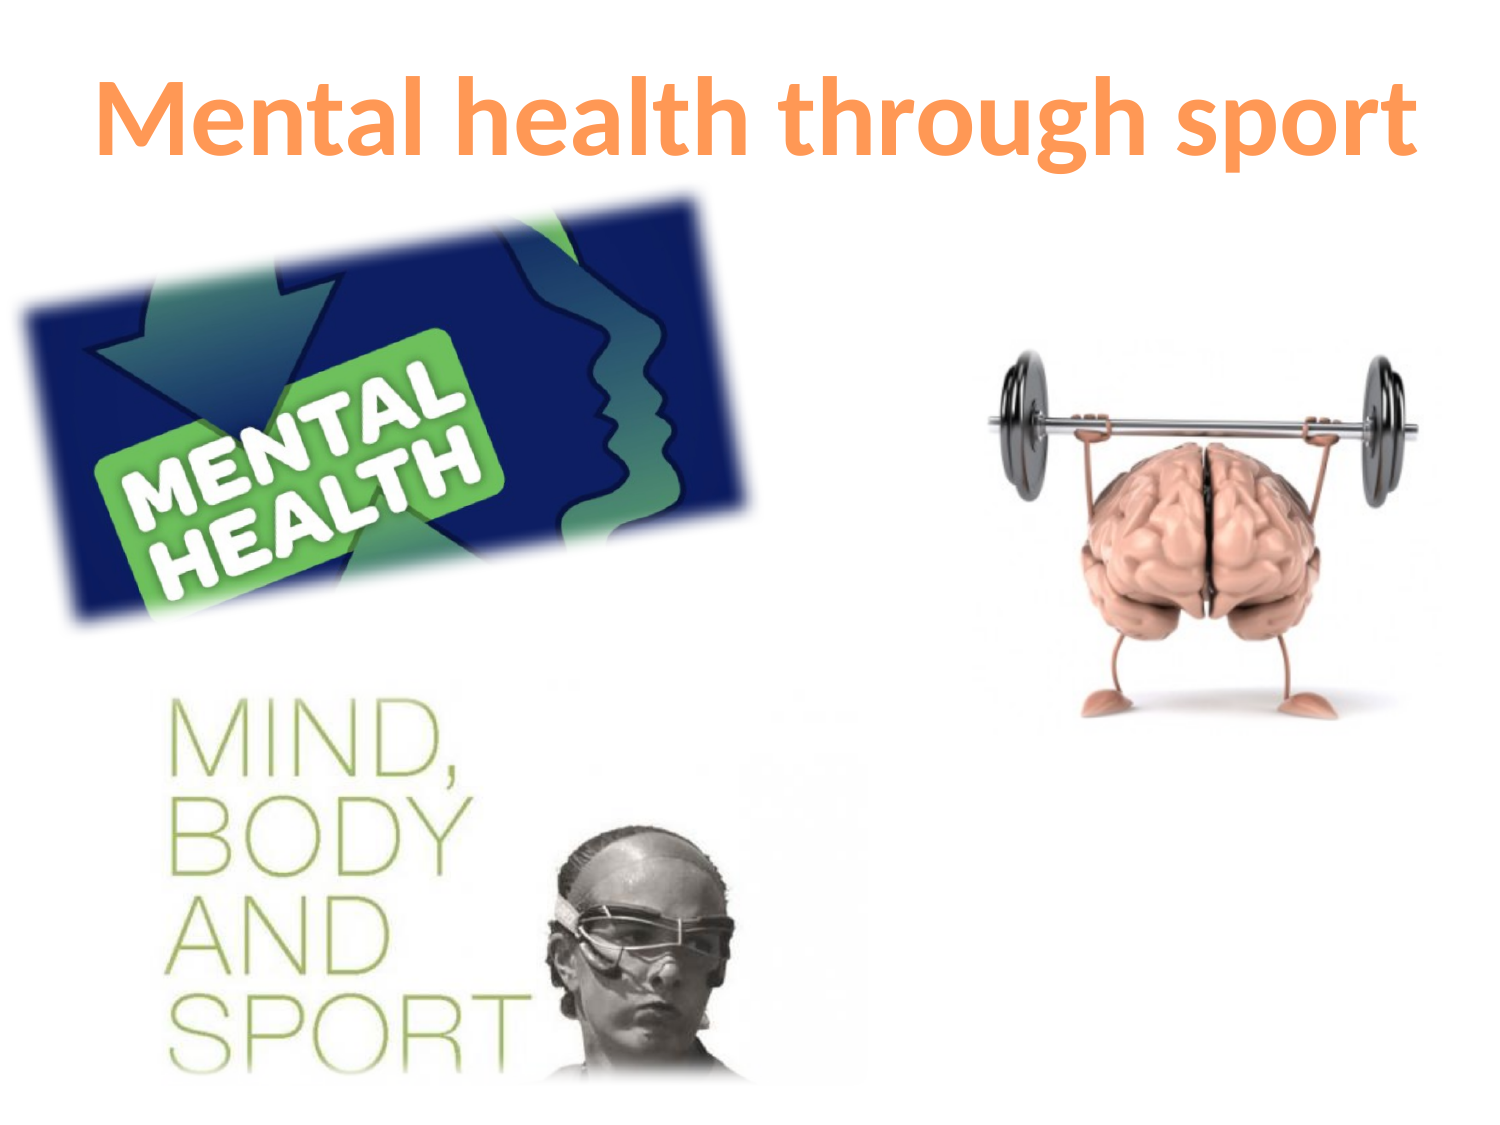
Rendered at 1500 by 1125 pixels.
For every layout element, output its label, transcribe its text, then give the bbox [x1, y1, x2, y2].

picture [972, 339, 1442, 736]
picture [140, 679, 868, 1088]
picture [24, 211, 745, 608]
text_box Mental health through sport [77, 35, 1436, 186]
